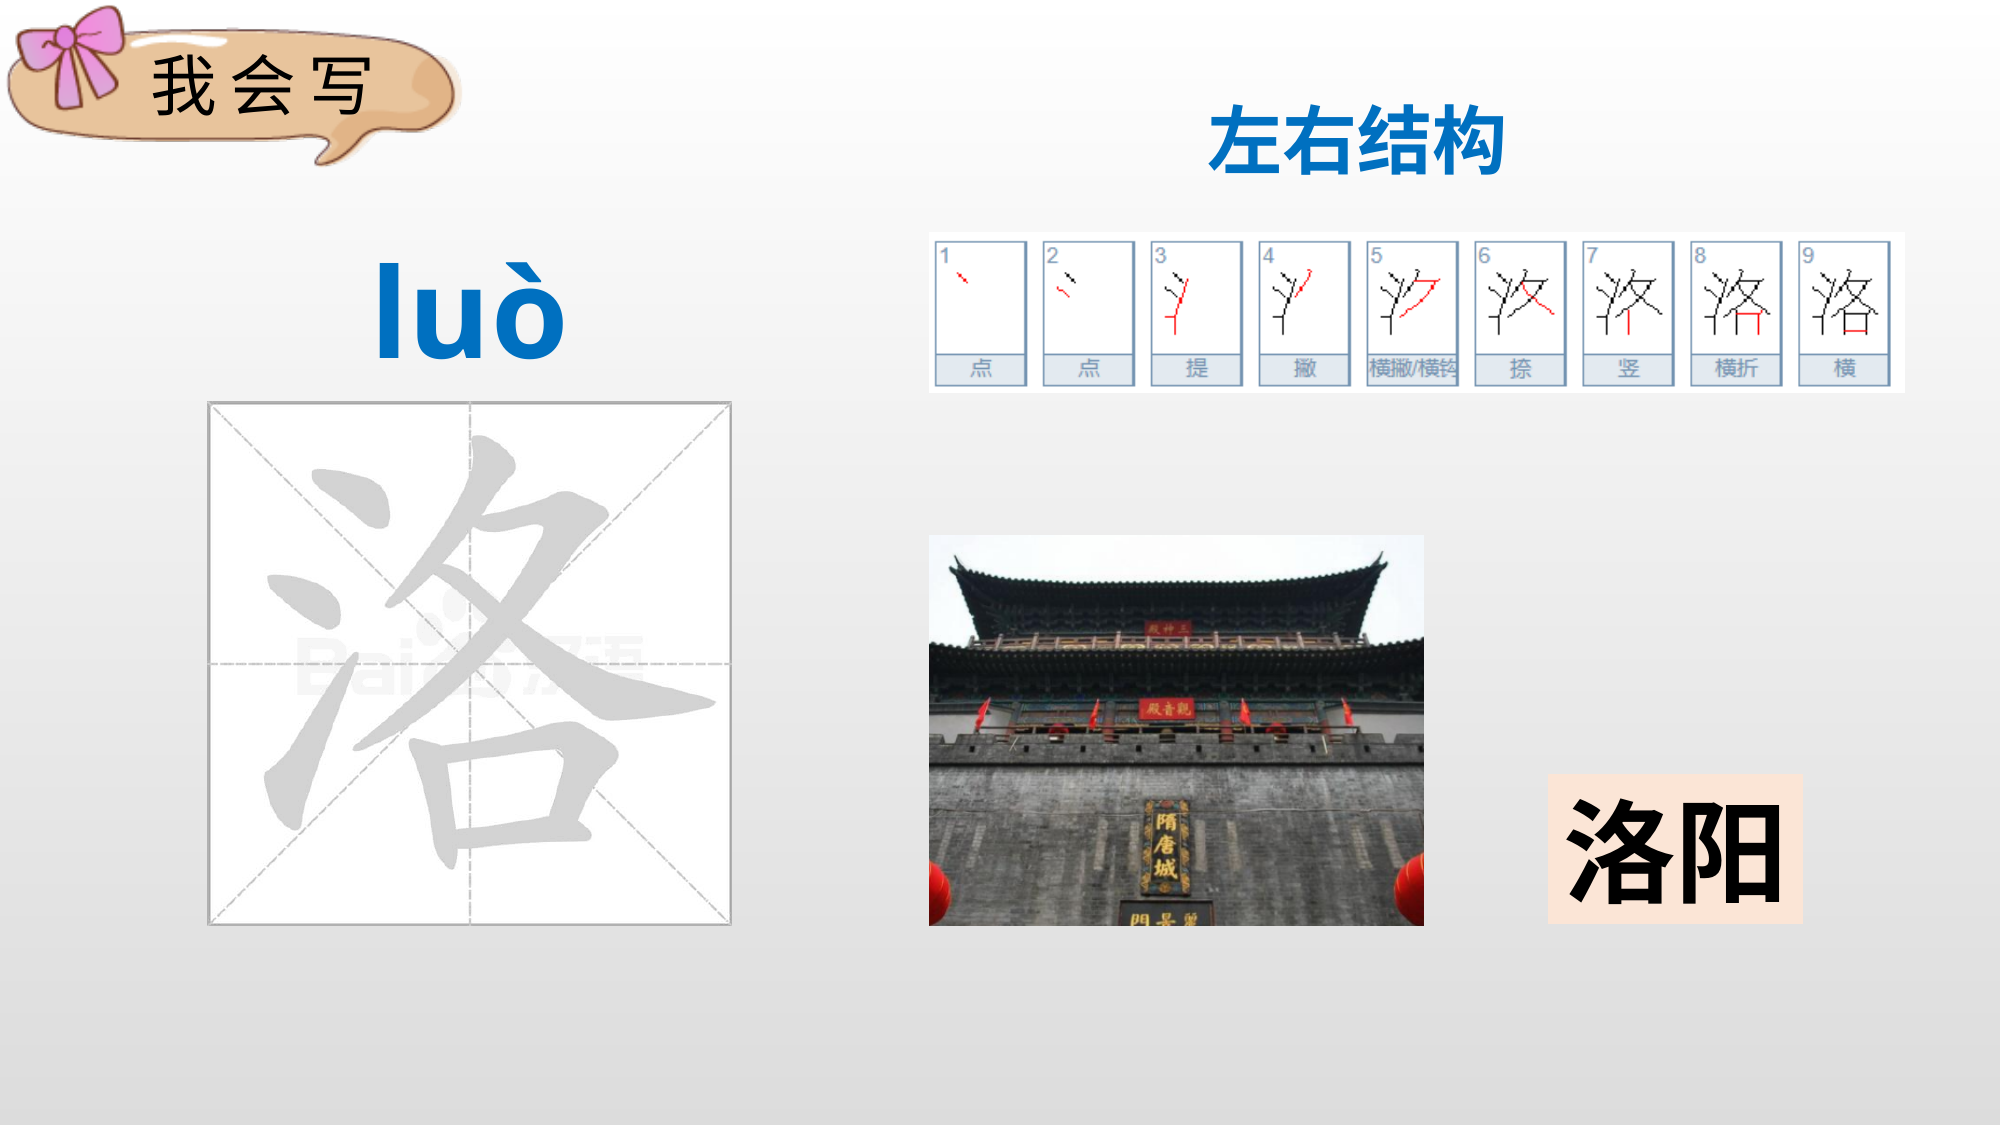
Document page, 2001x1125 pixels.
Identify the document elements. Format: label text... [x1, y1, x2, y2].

picture [0, 0, 478, 172]
text_box luò [342, 226, 597, 392]
picture [929, 535, 1424, 926]
text_box 洛阳 [1548, 774, 1803, 924]
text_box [929, 85, 1905, 393]
picture [207, 401, 732, 926]
